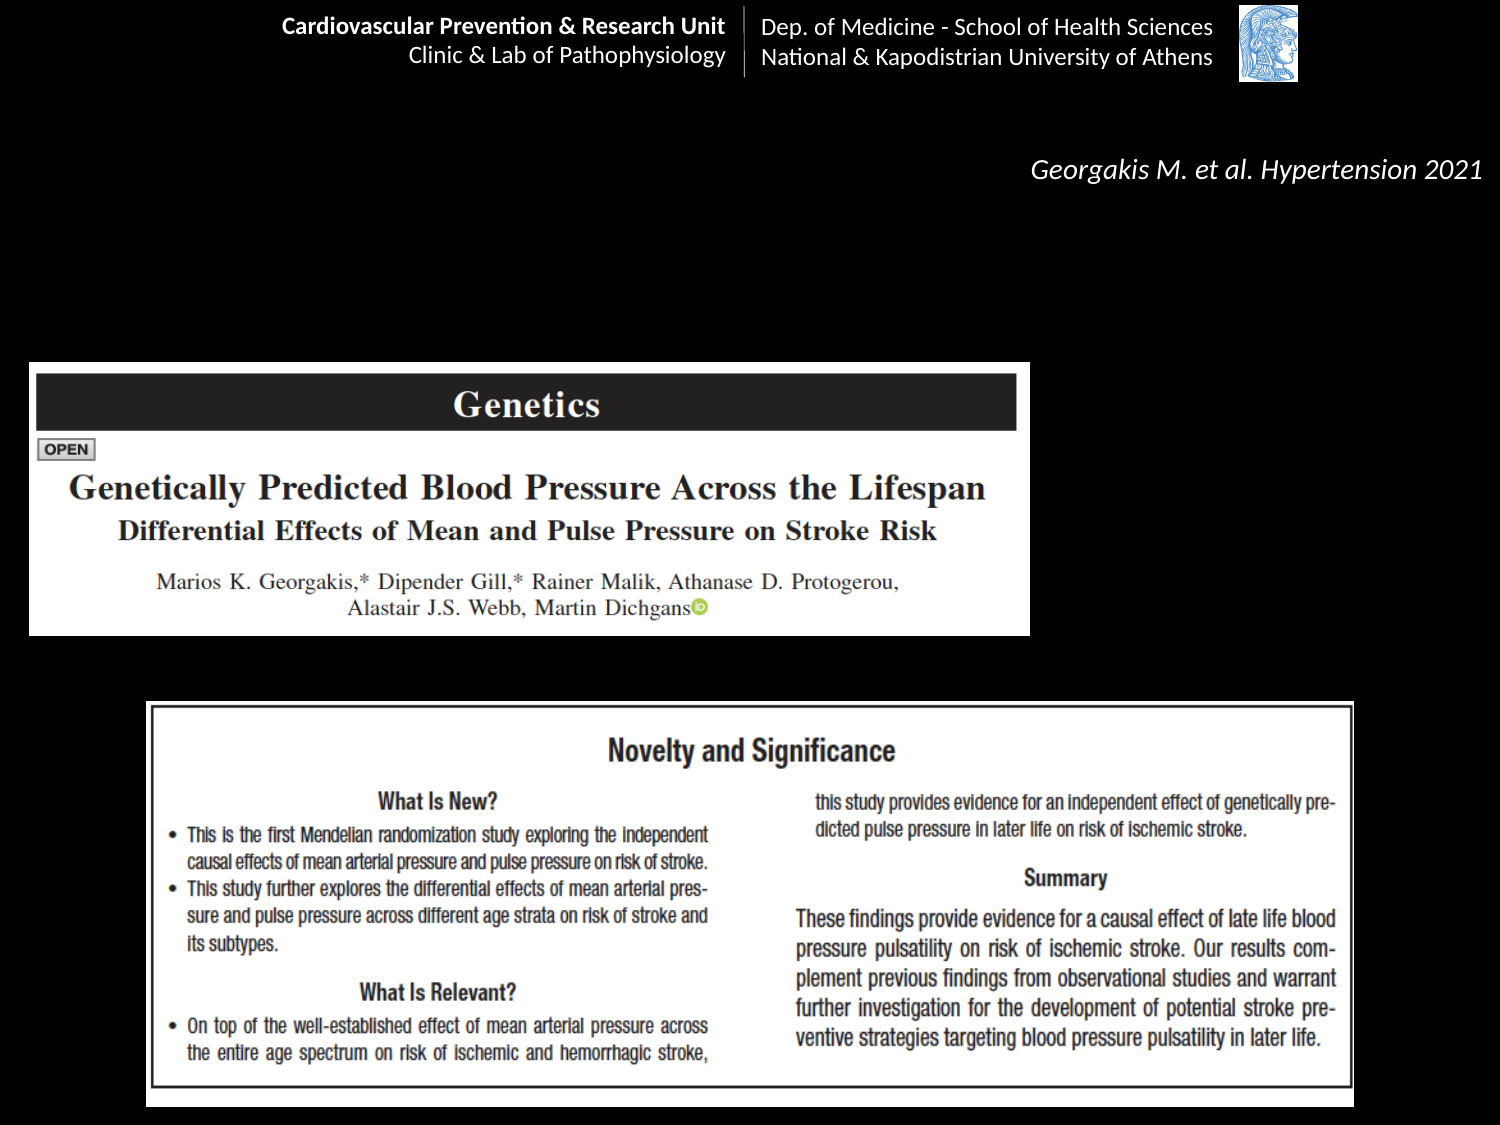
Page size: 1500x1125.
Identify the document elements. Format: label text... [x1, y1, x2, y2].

text_box Dep. of Medicine - School of Health Sciences National & Kapodistrian University of Athens [746, 2, 1230, 78]
picture [29, 361, 1030, 636]
picture [1239, 5, 1298, 82]
text_box Cardiovascular Prevention & Research Unit Clinic & Lab of Pathophysiology [41, 1, 742, 77]
text_box Georgakis M. et al. Hypertension 2021 [1015, 142, 1499, 193]
picture [146, 701, 1354, 1108]
